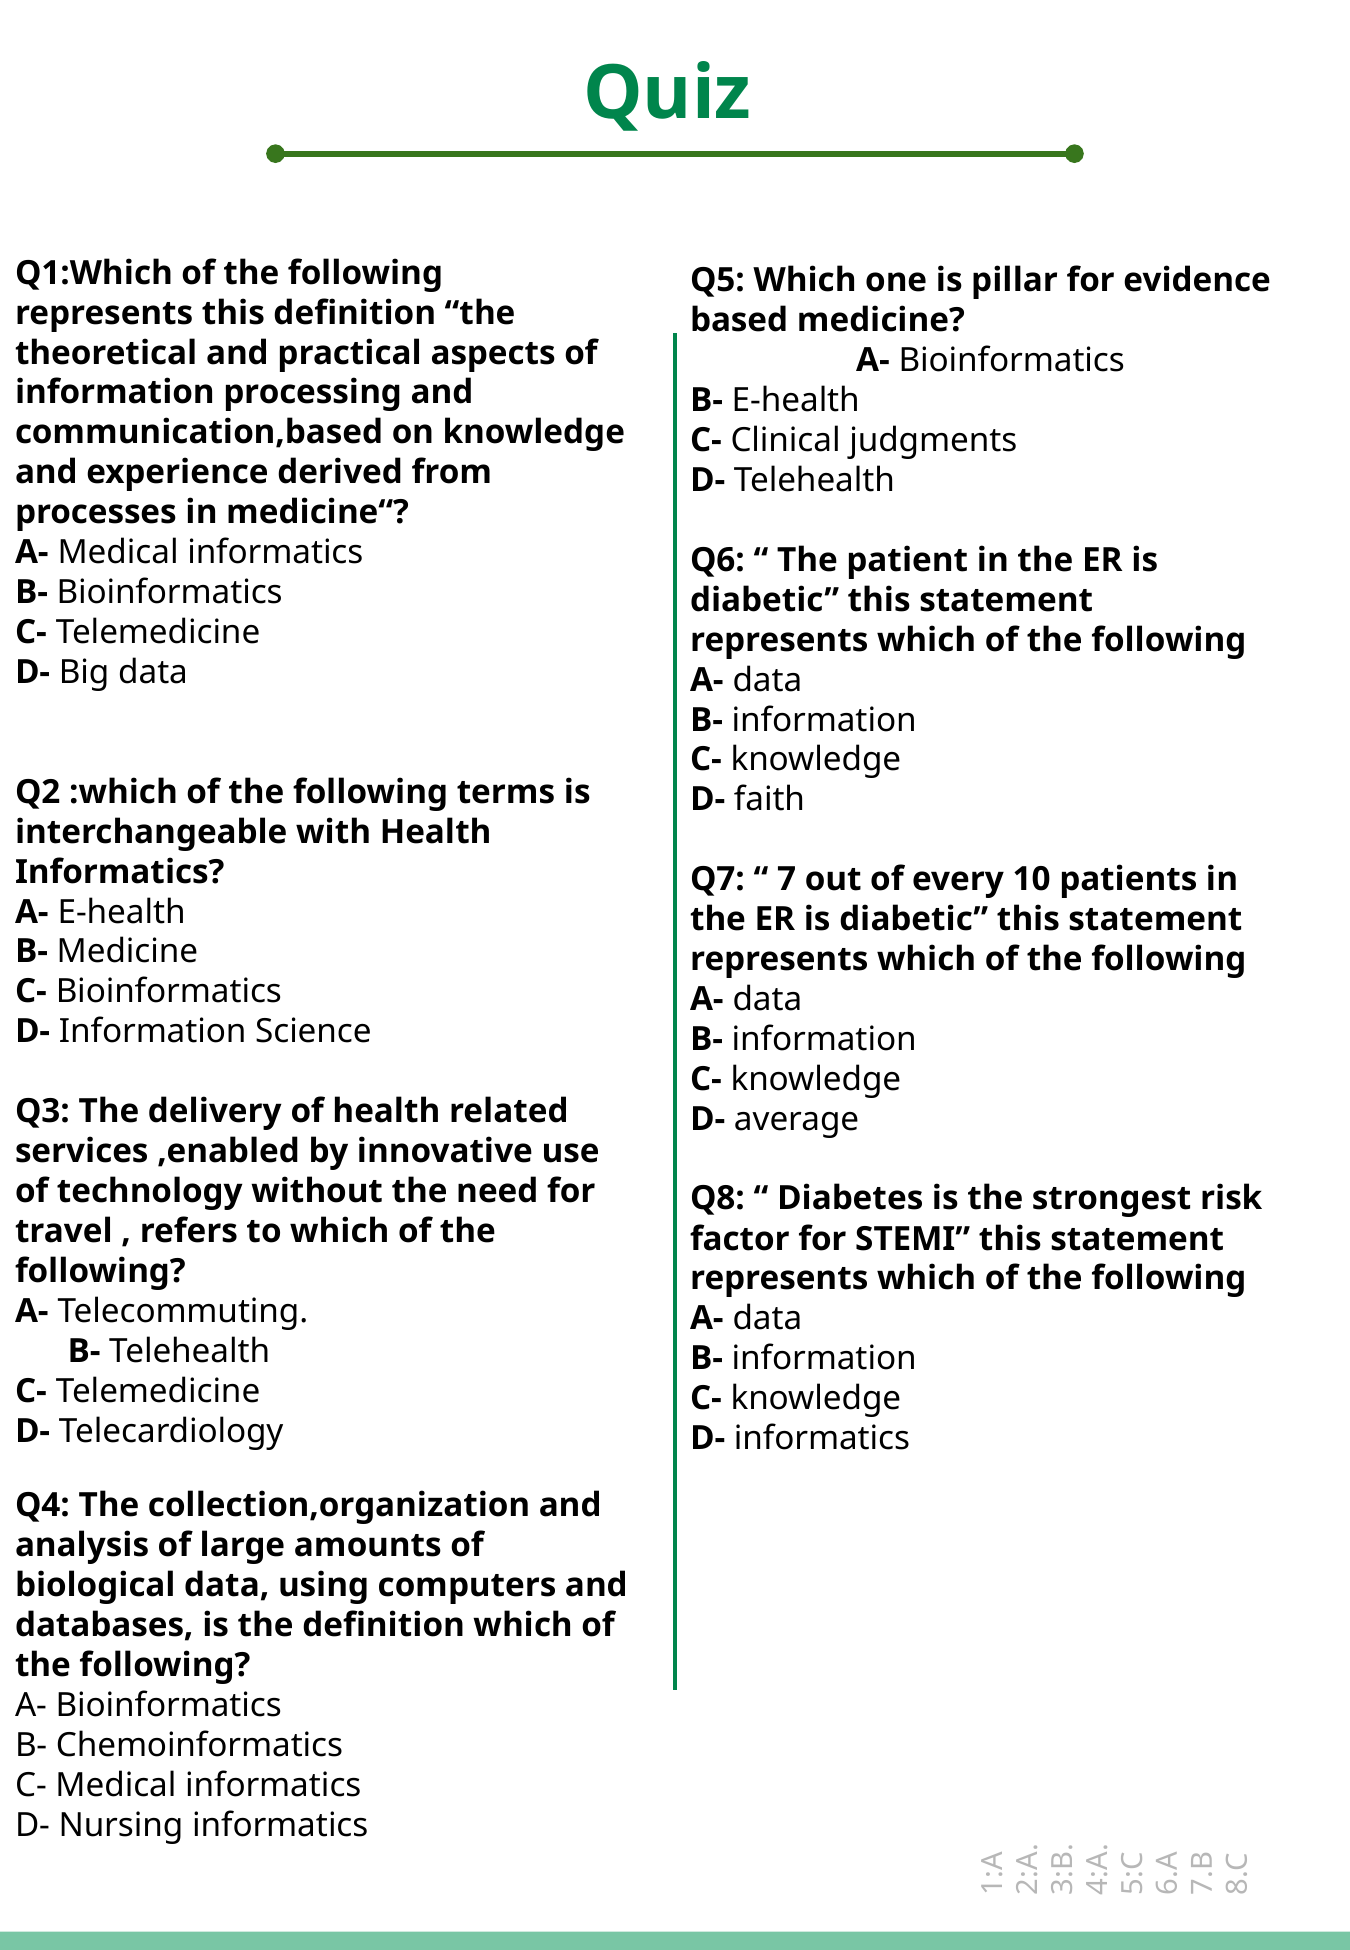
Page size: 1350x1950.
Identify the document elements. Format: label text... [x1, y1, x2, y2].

text_box Quiz [230, 47, 1105, 130]
text_box 1:A 2:A. 3:B. 4:A. 5:C 6.A 7.B 8.C [934, 1809, 1291, 1916]
text_box Q5: Which one is pillar for evidence based medicine? A- Bioinformatics B- E-health C- Clinical judgments D- Telehealth Q6: “ The patient in the ER is diabetic” this statement represents which of the following A- data B- information C- knowledge D- faith Q7: “ 7 out of every 10 patients in the ER is diabetic” this statement represents which of the following A- data B- information C- knowledge D- average Q8: “ Diabetes is the strongest risk factor for STEMI” this statement represents which of the following A- data B- information C- knowledge D- informatics [674, 243, 1295, 1564]
text_box Q1:Which of the following represents this definition “the theoretical and practical aspects of information processing and communication,based on knowledge and experience derived from processes in medicine“? A- Medical informatics B- Bioinformatics C- Telemedicine D- Big data Q2 :which of the following terms is interchangeable with Health Informatics? A- E-health B- Medicine C- Bioinformatics D- Information Science Q3: The delivery of health related services ,enabled by innovative use of technology without the need for travel , refers to which of the following? A- Telecommuting. B- Telehealth C- Telemedicine D- Telecardiology Q4: The collection,organization and analysis of large amounts of biological data, using computers and databases, is the definition which of the following? A- Bioinformatics B- Chemoinformatics C- Medical informatics D- Nursing informatics [0, 235, 645, 1572]
